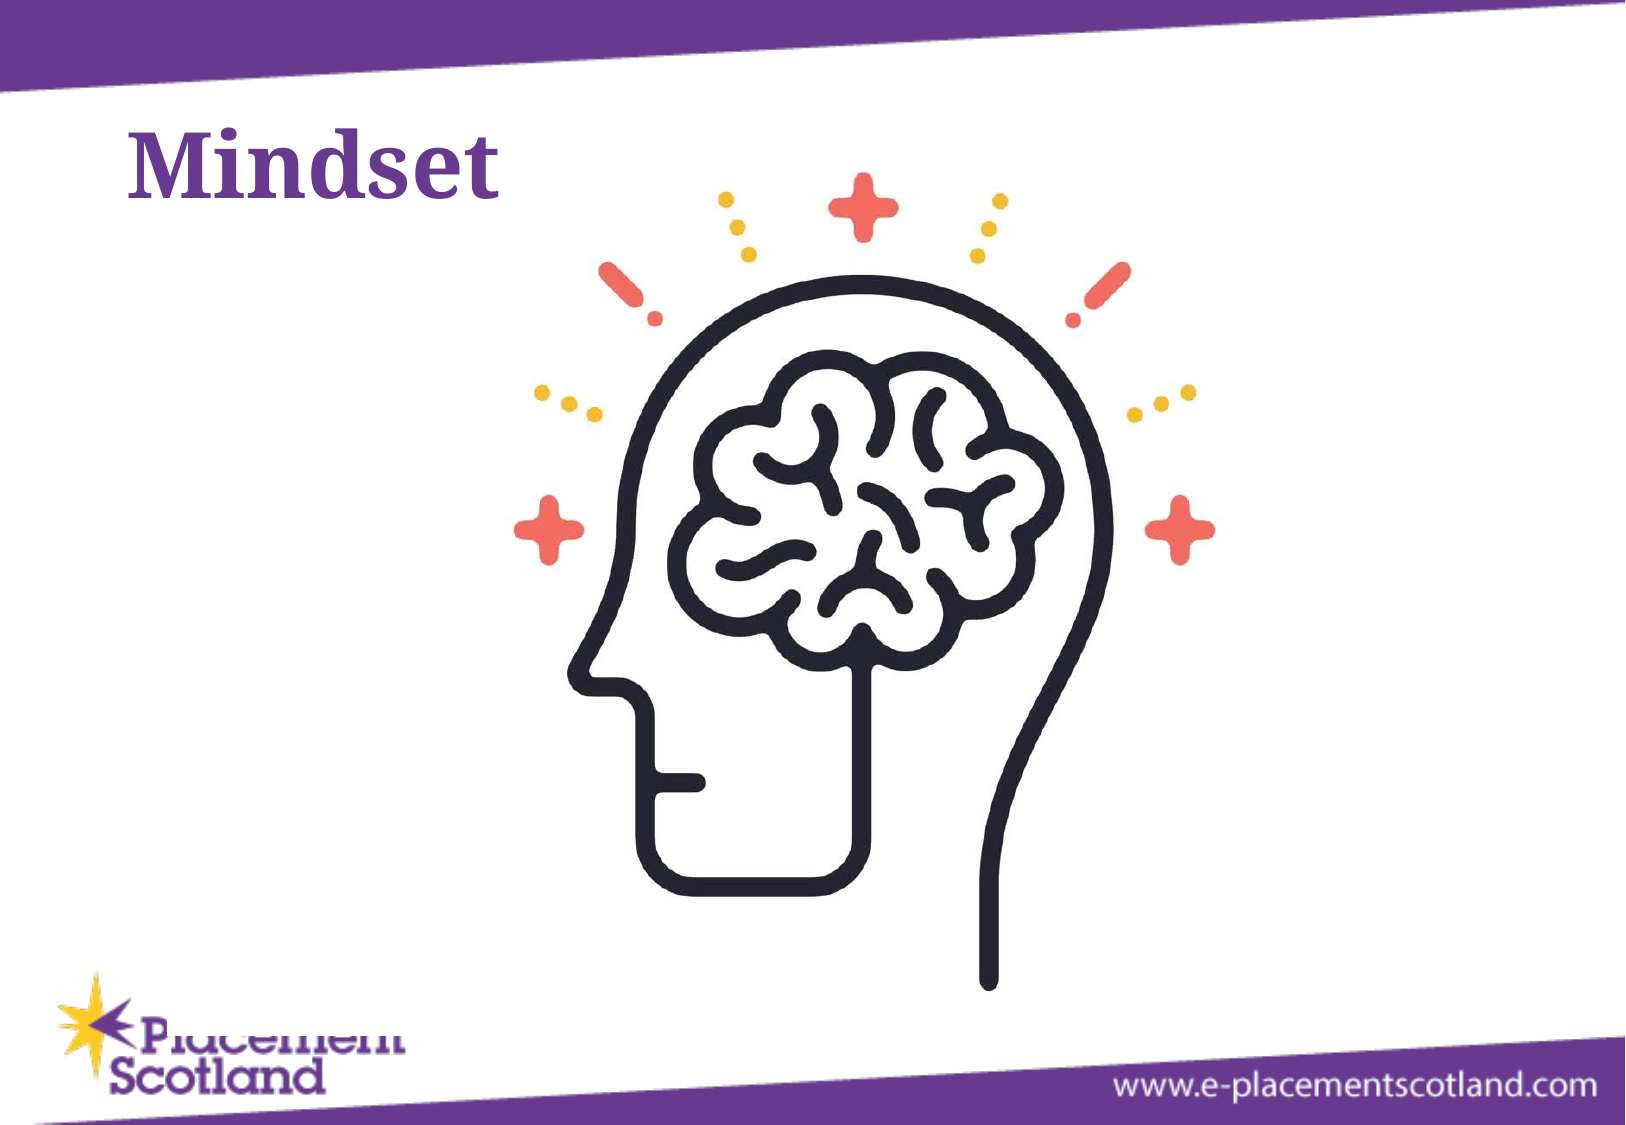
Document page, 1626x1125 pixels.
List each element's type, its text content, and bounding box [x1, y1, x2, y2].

title Mindset [111, 59, 1514, 278]
picture [0, 0, 1626, 1125]
